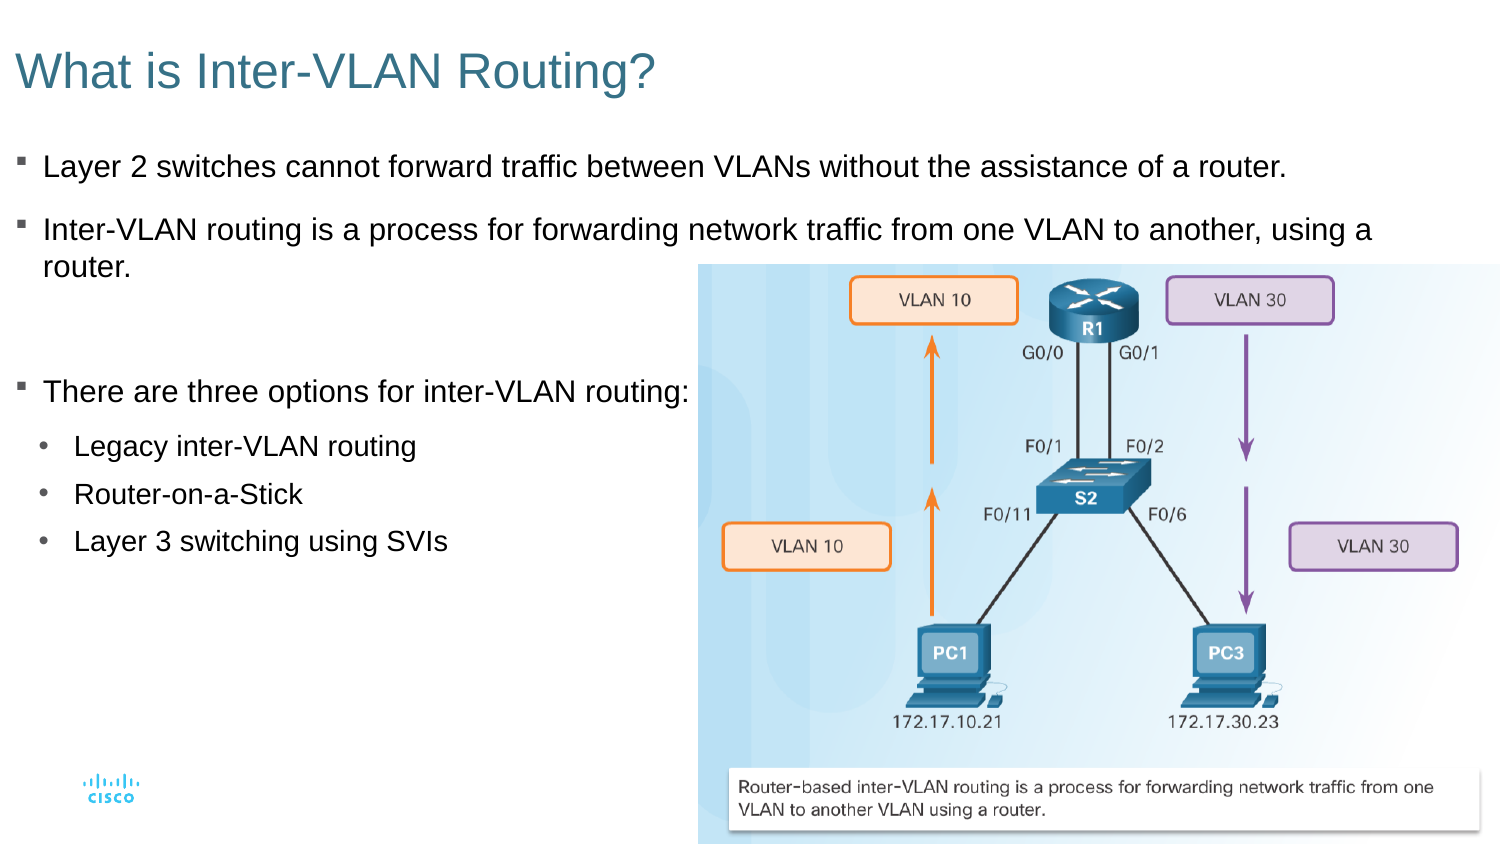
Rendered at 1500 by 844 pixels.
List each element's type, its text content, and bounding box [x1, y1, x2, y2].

picture [698, 263, 1500, 844]
title What is Inter-VLAN Routing? [0, 6, 1500, 131]
list Layer 2 switches cannot forward traffic between VLANs without the assistance of a router. Inter-VLAN routing is a process for forwarding network traffic from one VLAN to another, using a router. There are three options for inter-VLAN routing: Legacy inter-VLAN routing Router-on-a-Stick Layer 3 switching using SVIs [0, 138, 1453, 821]
